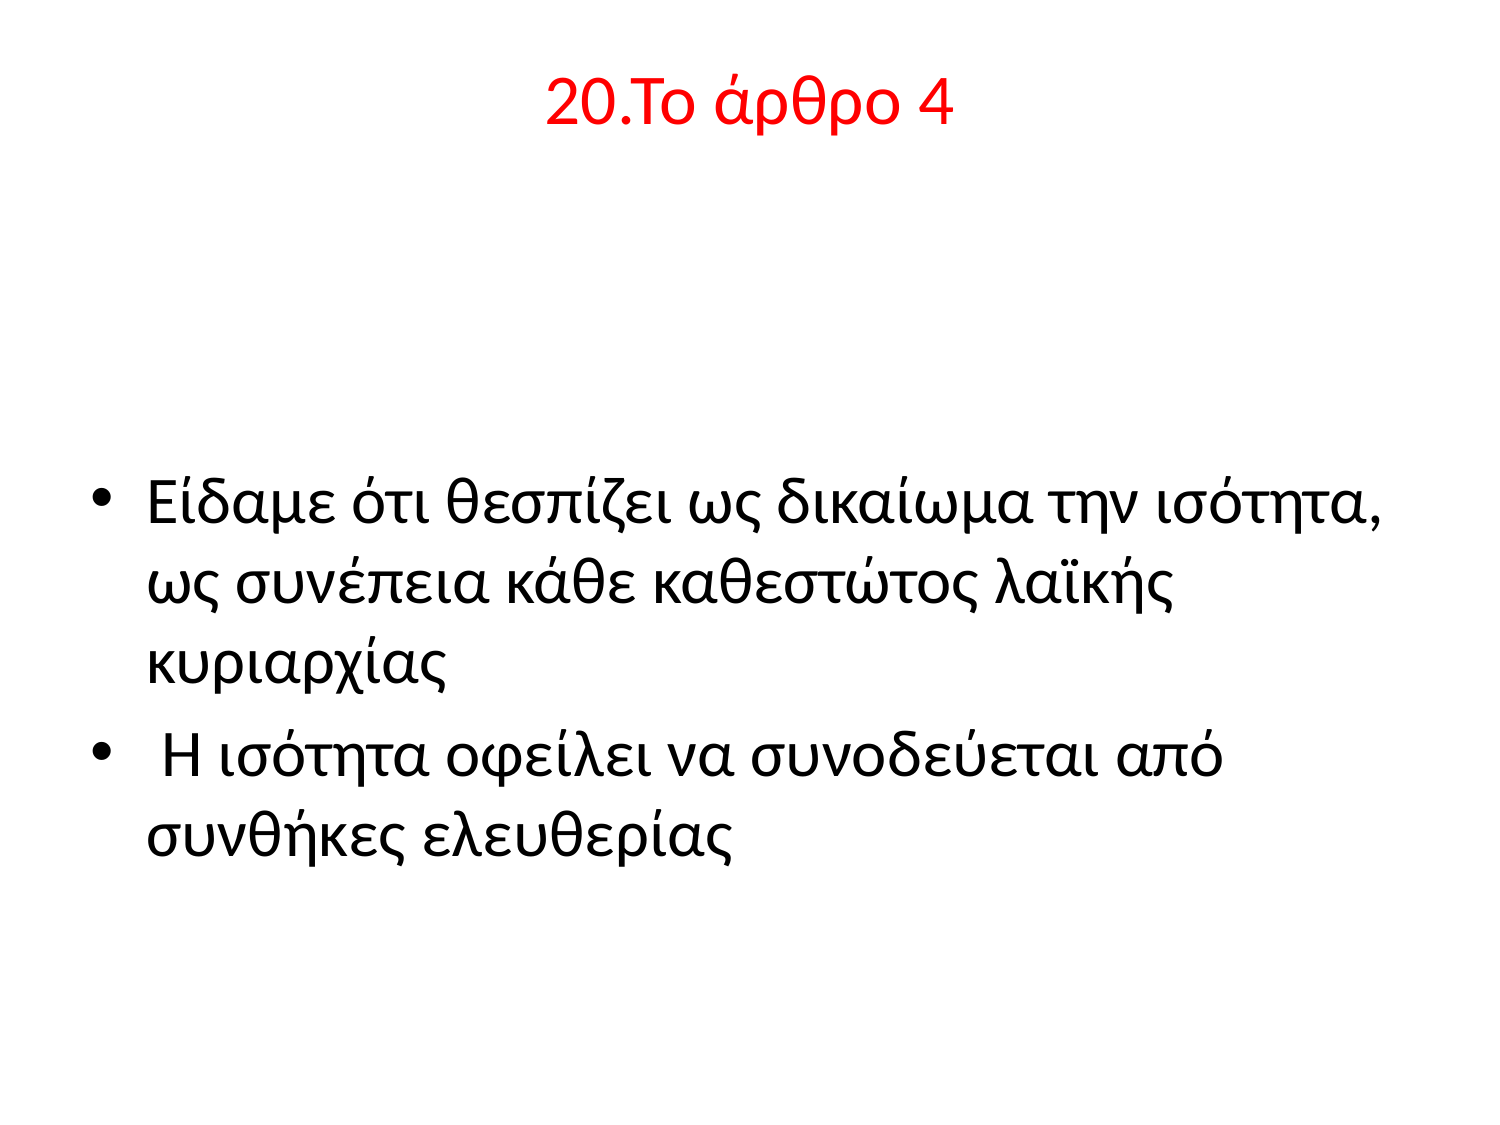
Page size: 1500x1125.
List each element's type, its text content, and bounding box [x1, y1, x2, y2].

list Είδαμε ότι θεσπίζει ως δικαίωμα την ισότητα, ως συνέπεια κάθε καθεστώτος λαϊκής κυριαρχίας Η ισότητα οφείλει να συνοδεύεται από συνθήκες ελευθερίας [75, 262, 1425, 1005]
title 20.Το άρθρο 4 [75, 45, 1425, 233]
